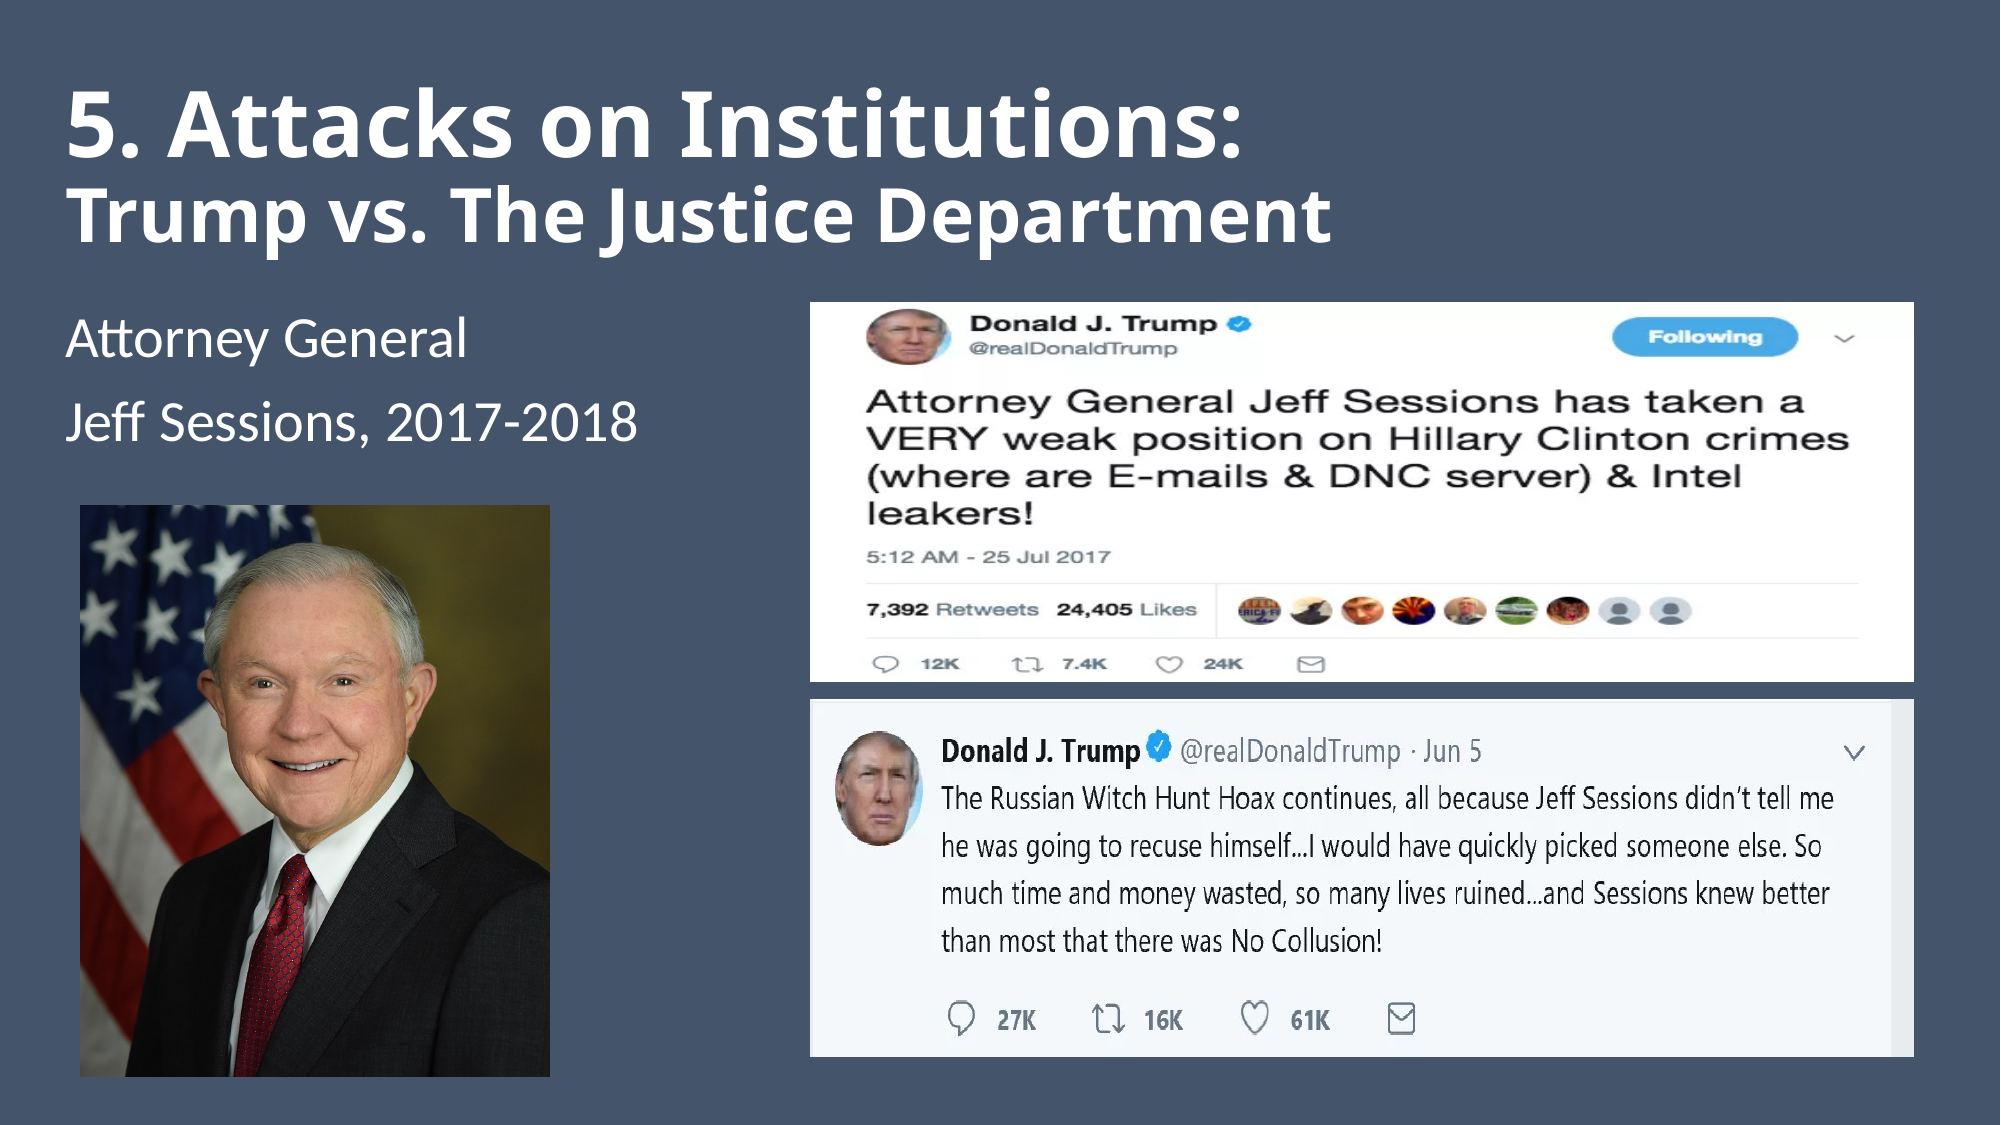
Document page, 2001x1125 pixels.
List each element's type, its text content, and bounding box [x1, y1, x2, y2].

list Attorney General Jeff Sessions, 2017-2018 [50, 299, 1863, 1014]
picture [79, 505, 551, 1077]
picture [809, 699, 1914, 1057]
picture [809, 302, 1914, 682]
title 5. Attacks on Institutions: Trump vs. The Justice Department [50, 59, 1863, 278]
